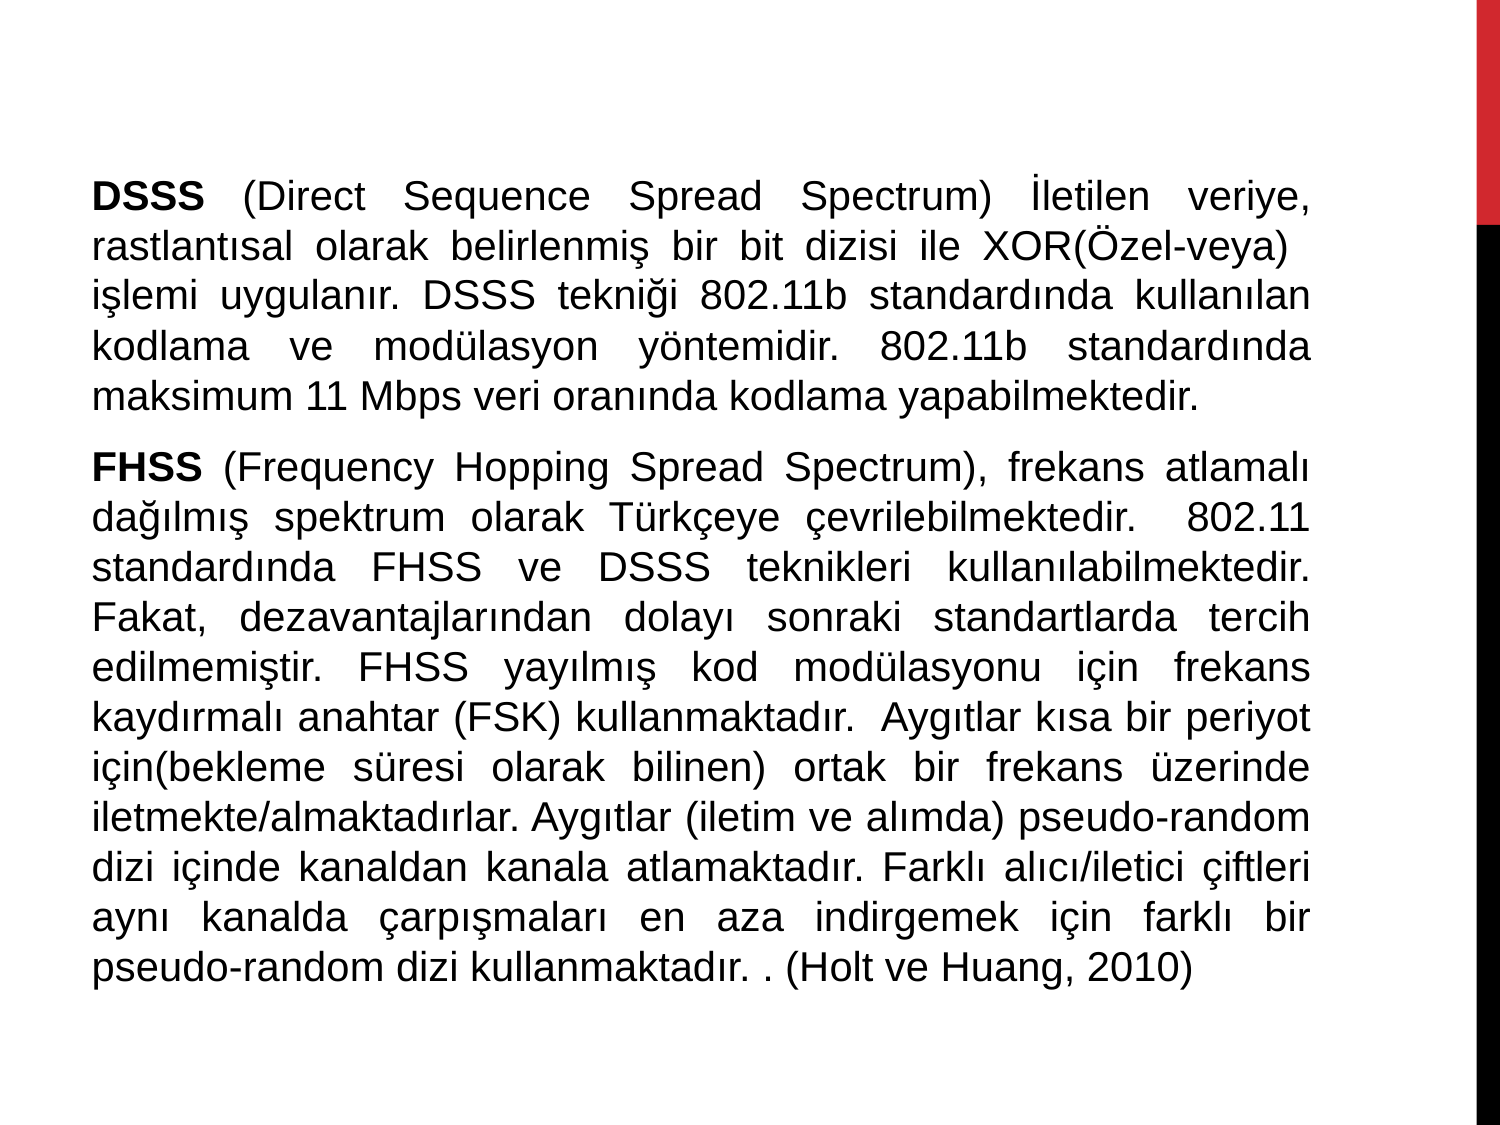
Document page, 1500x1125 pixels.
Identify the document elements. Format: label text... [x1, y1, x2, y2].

list DSSS (Direct Sequence Spread Spectrum) İletilen veriye, rastlantısal olarak belirlenmiş bir bit dizisi ile XOR(Özel-veya) işlemi uygulanır. DSSS tekniği 802.11b standardında kullanılan kodlama ve modülasyon yöntemidir. 802.11b standardında maksimum 11 Mbps veri oranında kodlama yapabilmektedir. FHSS (Frequency Hopping Spread Spectrum), frekans atlamalı dağılmış spektrum olarak Türkçeye çevrilebilmektedir. 802.11 standardında FHSS ve DSSS teknikleri kullanılabilmektedir. Fakat, dezavantajlarından dolayı sonraki standartlarda tercih edilmemiştir. FHSS yayılmış kod modülasyonu için frekans kaydırmalı anahtar (FSK) kullanmaktadır. Aygıtlar kısa bir periyot için(bekleme süresi olarak bilinen) ortak bir frekans üzerinde iletmekte/almaktadırlar. Aygıtlar (iletim ve alımda) pseudo-random dizi içinde kanaldan kanala atlamaktadır. Farklı alıcı/iletici çiftleri aynı kanalda çarpışmaları en aza indirgemek için farklı bir pseudo-random dizi kullanmaktadır. . (Holt ve Huang, 2010) [76, 160, 1327, 1035]
